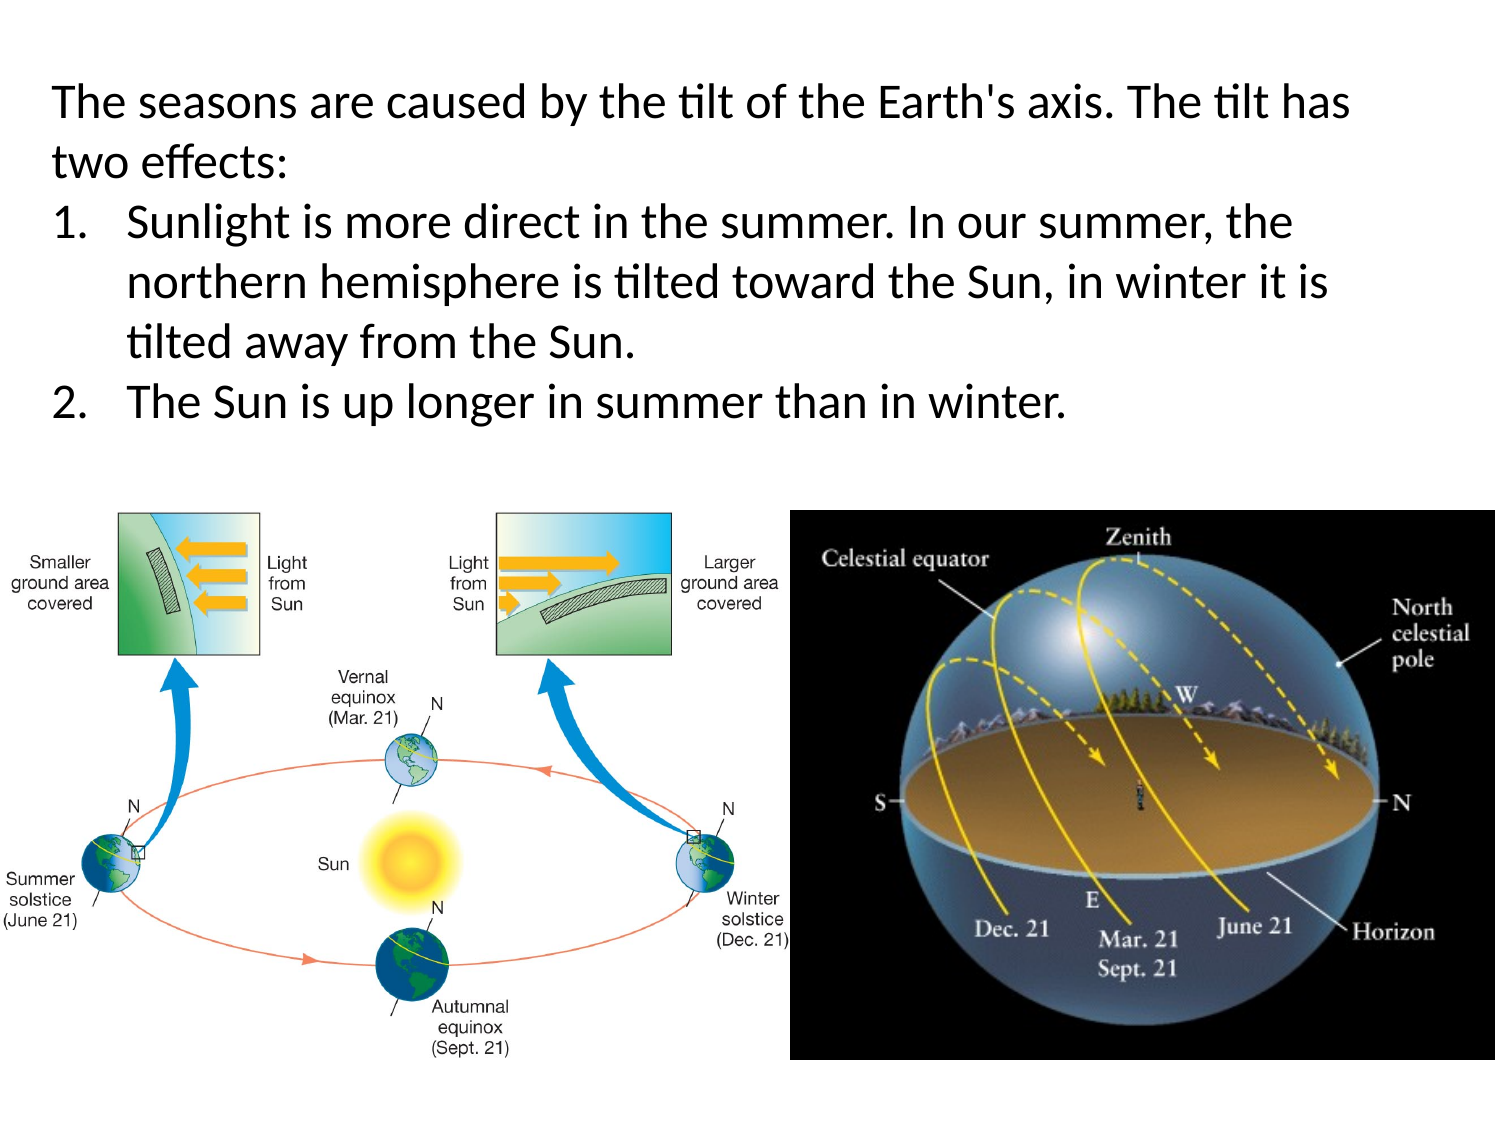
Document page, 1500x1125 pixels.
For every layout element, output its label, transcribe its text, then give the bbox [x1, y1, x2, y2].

picture [0, 510, 1495, 1060]
text_box The seasons are caused by the tilt of the Earth's axis. The tilt has two effects: Sunlight is more direct in the summer. In our summer, the northern hemisphere is tilted toward the Sun, in winter it is tilted away from the Sun. The Sun is up longer in summer than in winter. [36, 60, 1427, 436]
